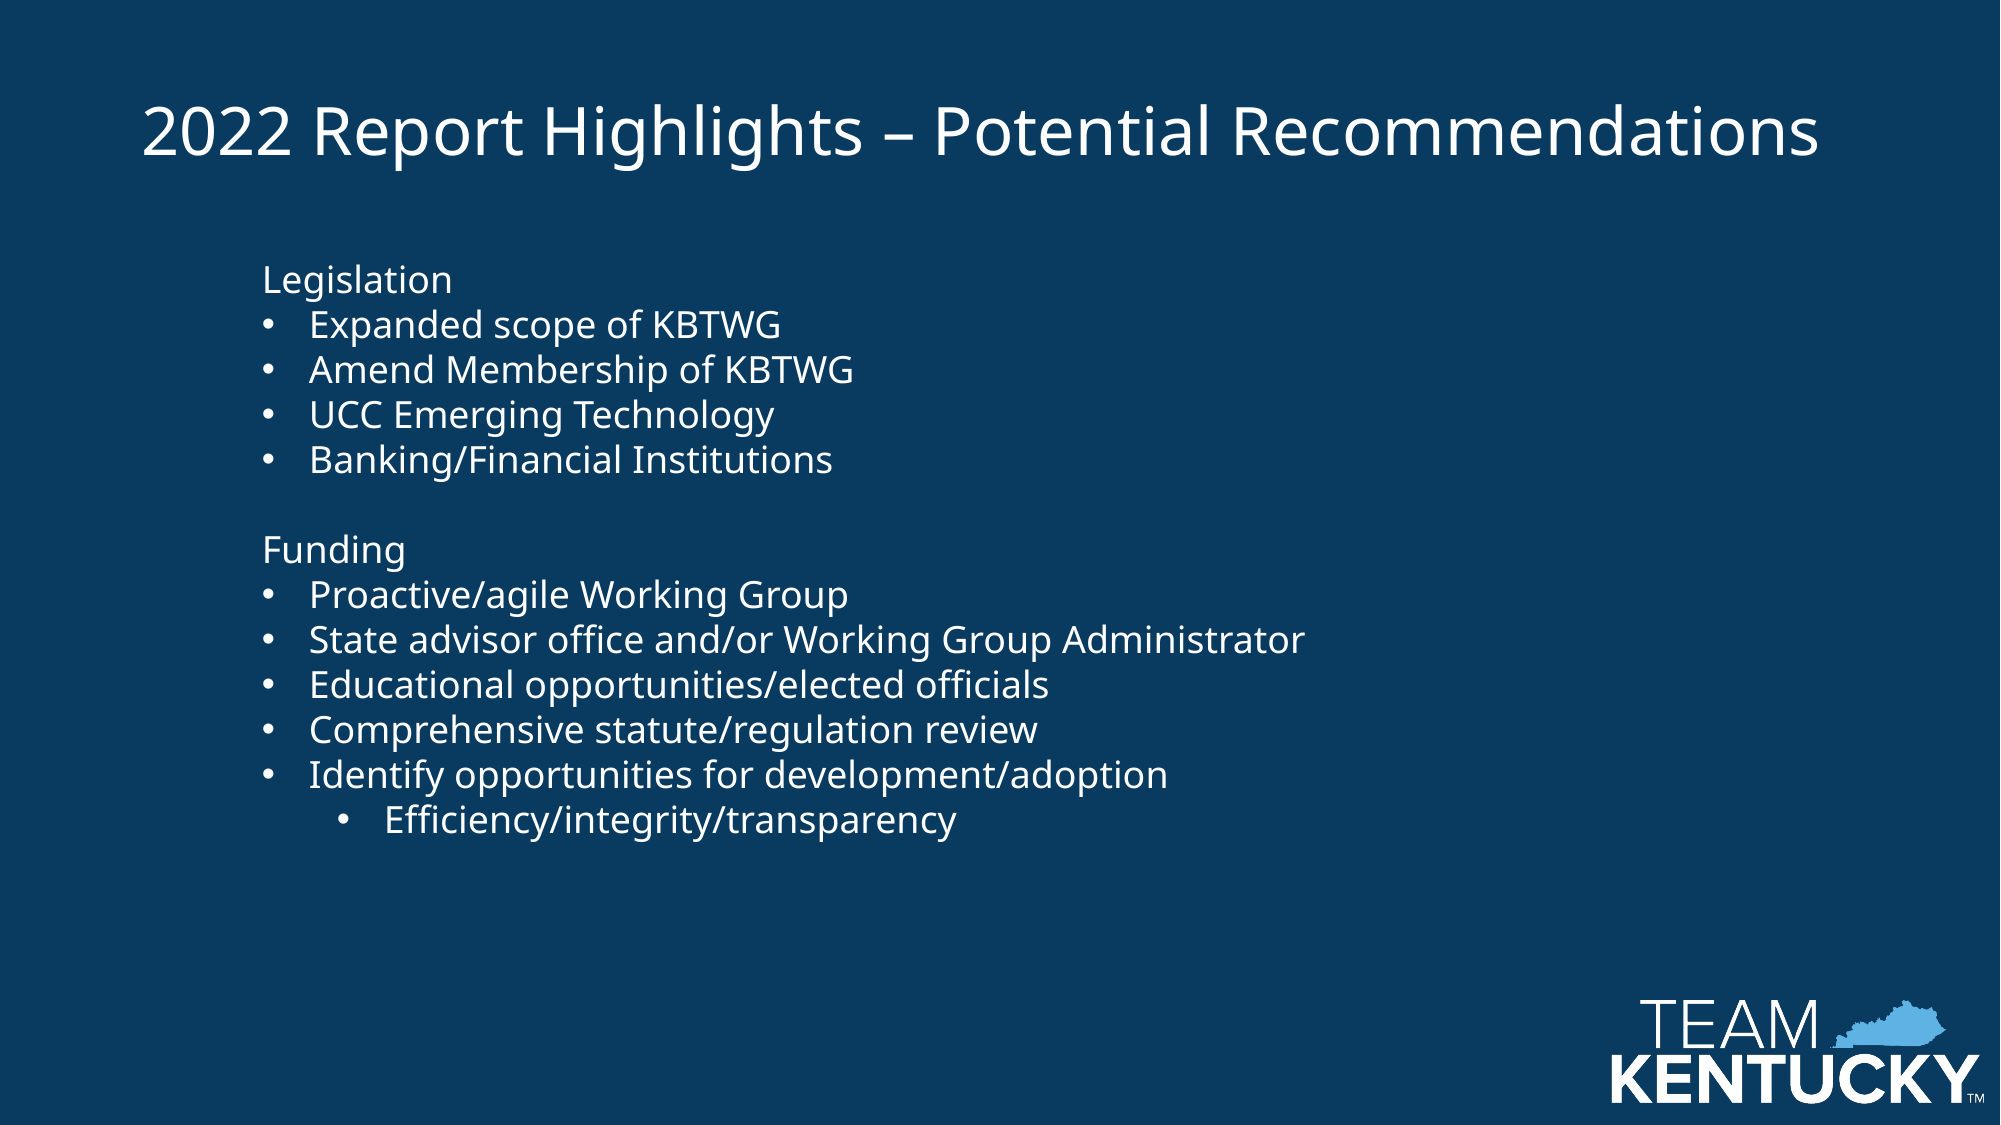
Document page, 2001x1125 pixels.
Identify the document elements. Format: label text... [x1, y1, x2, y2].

picture [1607, 997, 1984, 1106]
text_box Legislation Expanded scope of KBTWG Amend Membership of KBTWG UCC Emerging Technology Banking/Financial Institutions Funding Proactive/agile Working Group State advisor office and/or Working Group Administrator Educational opportunities/elected officials Comprehensive statute/regulation review Identify opportunities for development/adoption Efficiency/integrity/transparency [247, 248, 1651, 983]
title 2022 Report Highlights – Potential Recommendations [126, 59, 1940, 208]
